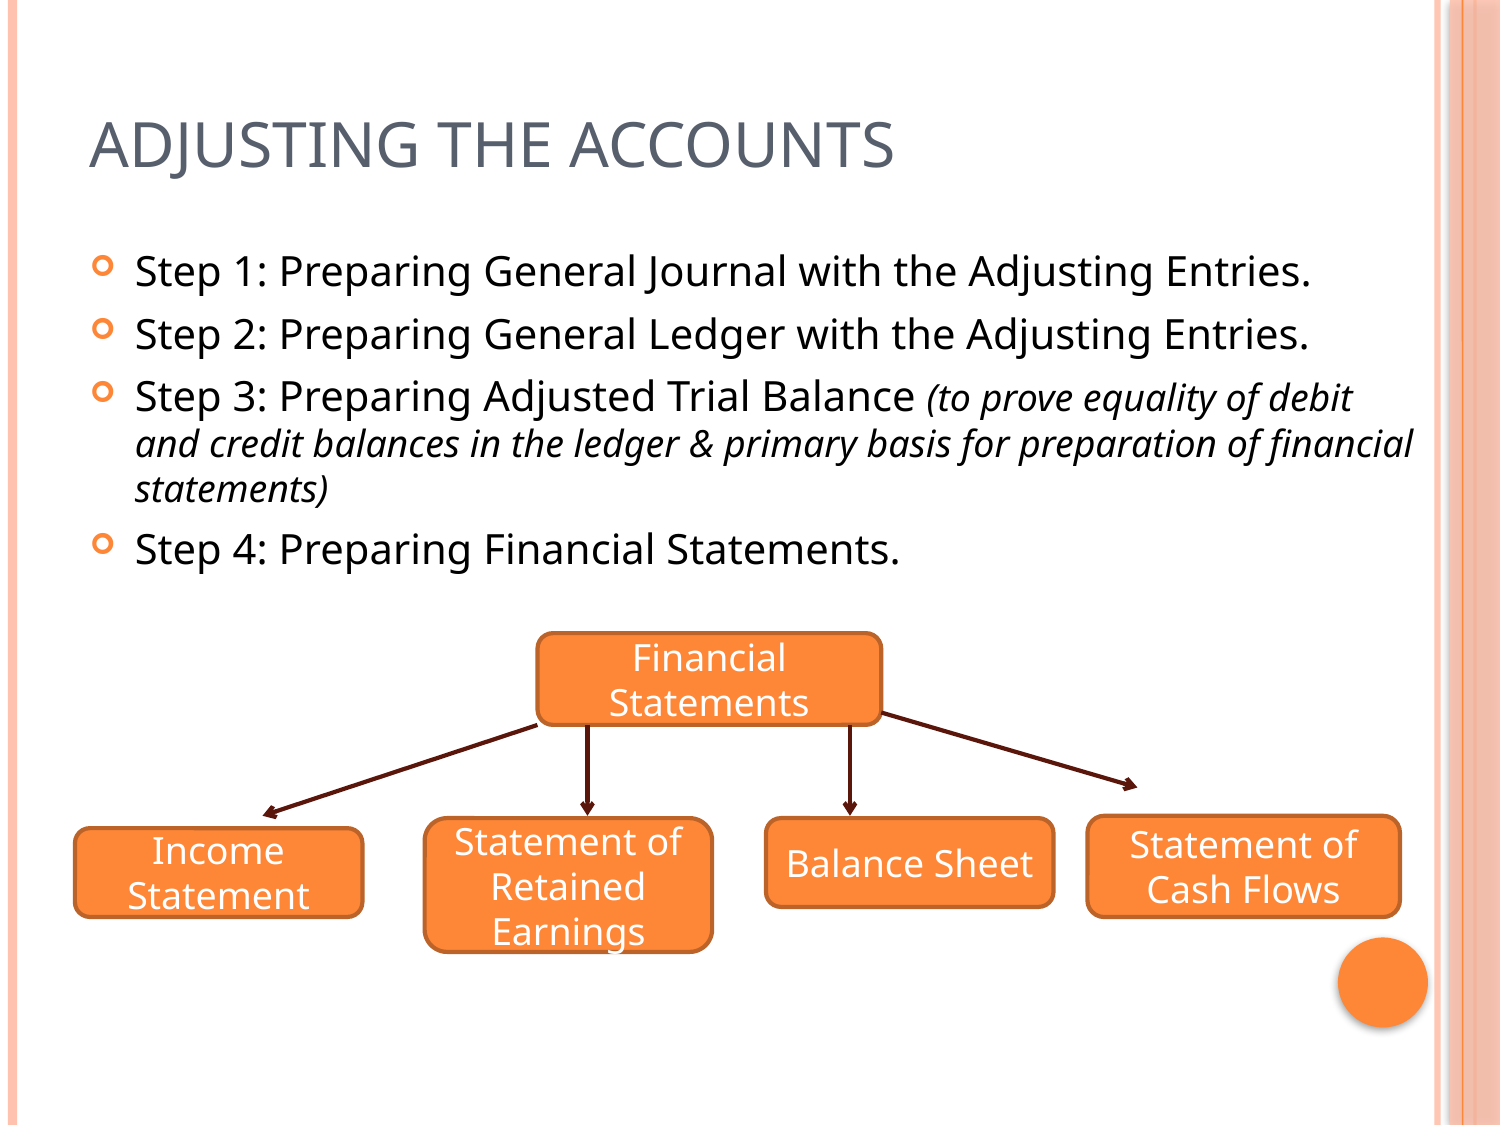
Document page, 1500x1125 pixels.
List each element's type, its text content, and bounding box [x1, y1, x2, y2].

text_box Income Statement [72, 826, 365, 920]
text_box Statement of Cash Flows [1085, 813, 1403, 920]
text_box Balance Sheet [763, 815, 1056, 910]
text_box Financial Statements [535, 631, 884, 727]
list Step 1: Preparing General Journal with the Adjusting Entries. Step 2: Preparing General Ledger with the Adjusting Entries. Step 3: Preparing Adjusted Trial Balance (to prove equality of debit and credit balances in the ledger & primary basis for preparation of financial statements) Step 4: Preparing Financial Statements. [75, 237, 1438, 1062]
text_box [261, 724, 538, 817]
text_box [880, 711, 1138, 788]
text_box Statement of Retained Earnings [422, 816, 715, 955]
title Adjusting The Accounts [75, 45, 1300, 188]
